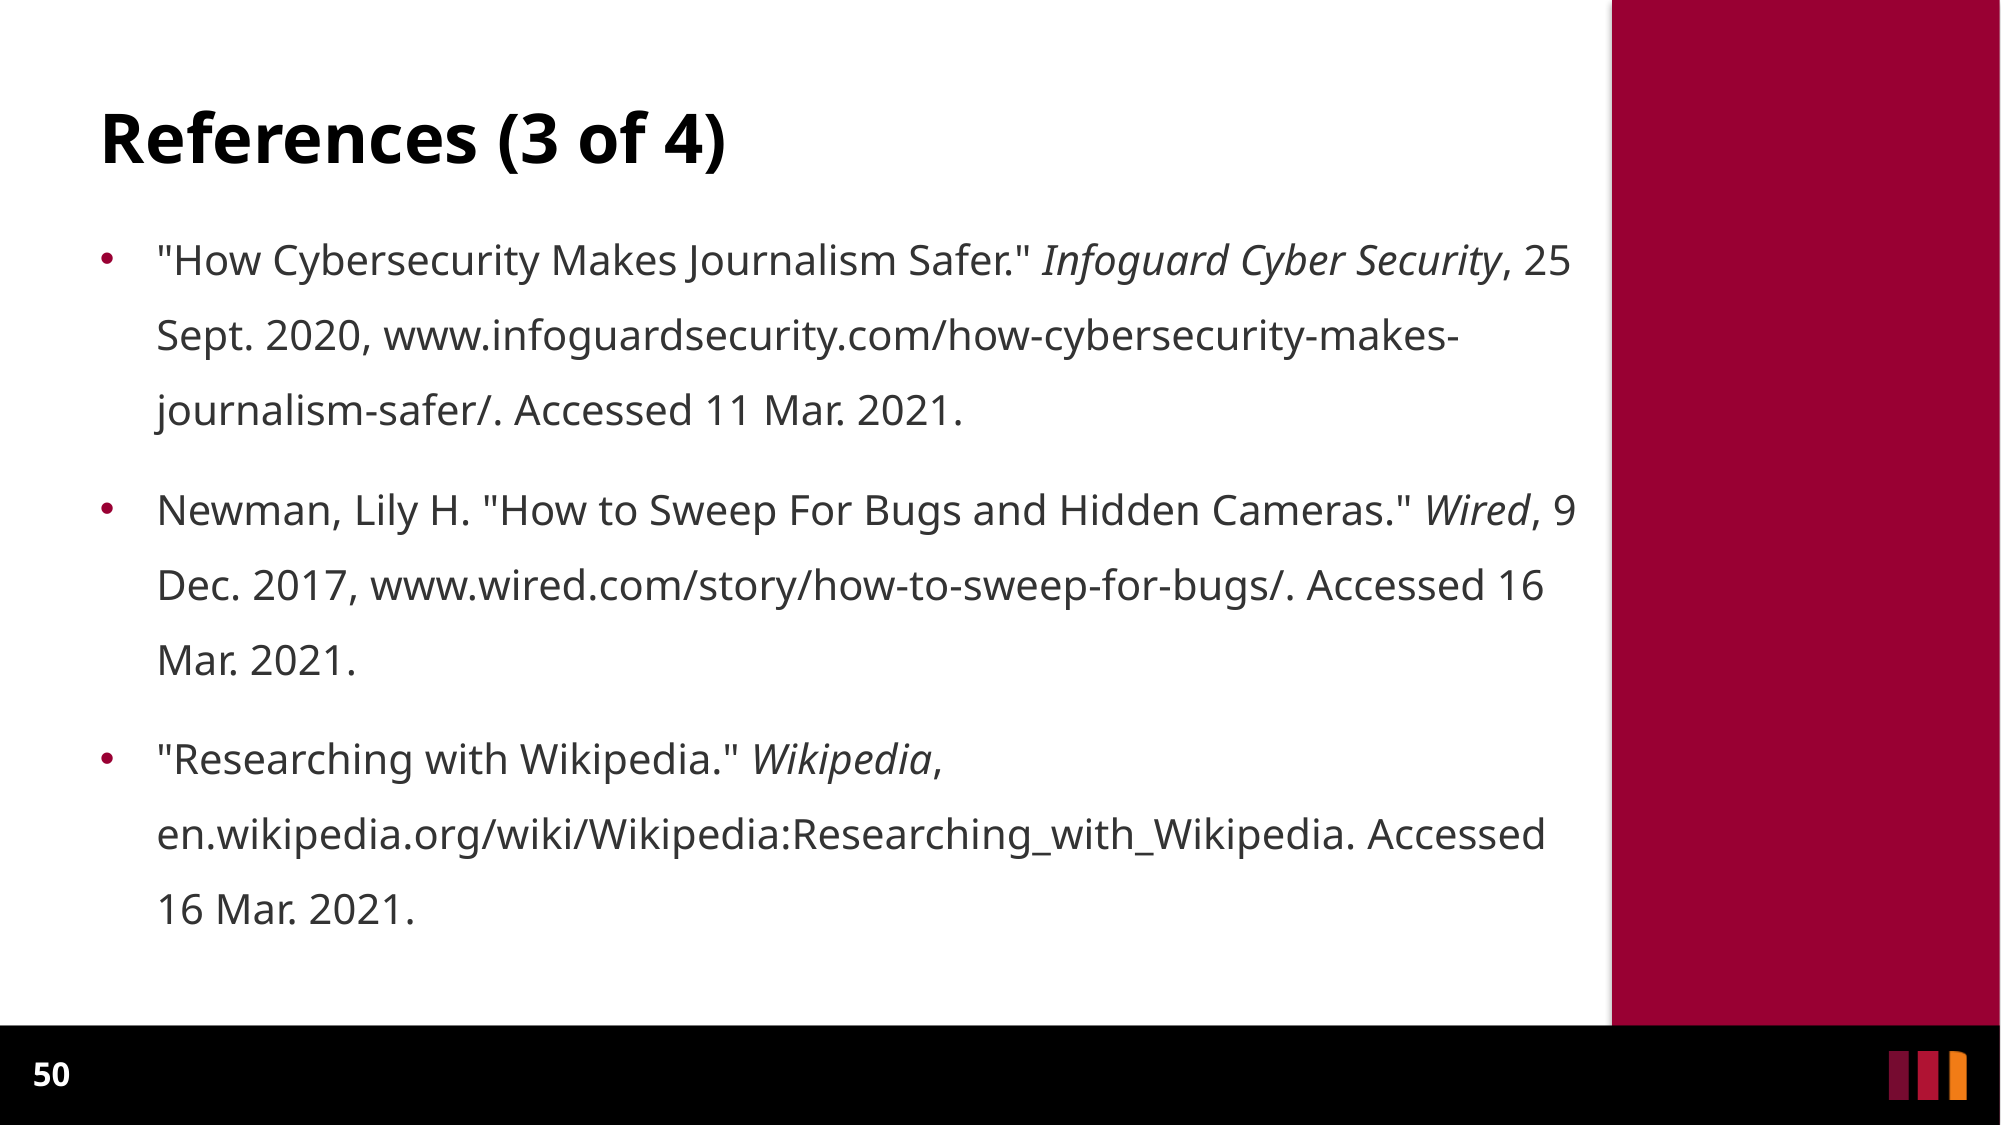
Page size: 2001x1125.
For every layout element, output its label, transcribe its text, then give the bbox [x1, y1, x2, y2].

title References (3 of 4) [99, 94, 1266, 208]
list "How Cybersecurity Makes Journalism Safer." Infoguard Cyber Security, 25 Sept. 2020, www.infoguardsecurity.com/how-cybersecurity-makes-journalism-safer/. Accessed 11 Mar. 2021. Newman, Lily H. "How to Sweep For Bugs and Hidden Cameras." Wired, 9 Dec. 2017, www.wired.com/story/how-to-sweep-for-bugs/. Accessed 16 Mar. 2021. "Researching with Wikipedia." Wikipedia, en.wikipedia.org/wiki/Wikipedia:Researching_with_Wikipedia. Accessed 16 Mar. 2021. [99, 208, 1590, 927]
slide_number 50 [32, 1045, 98, 1106]
